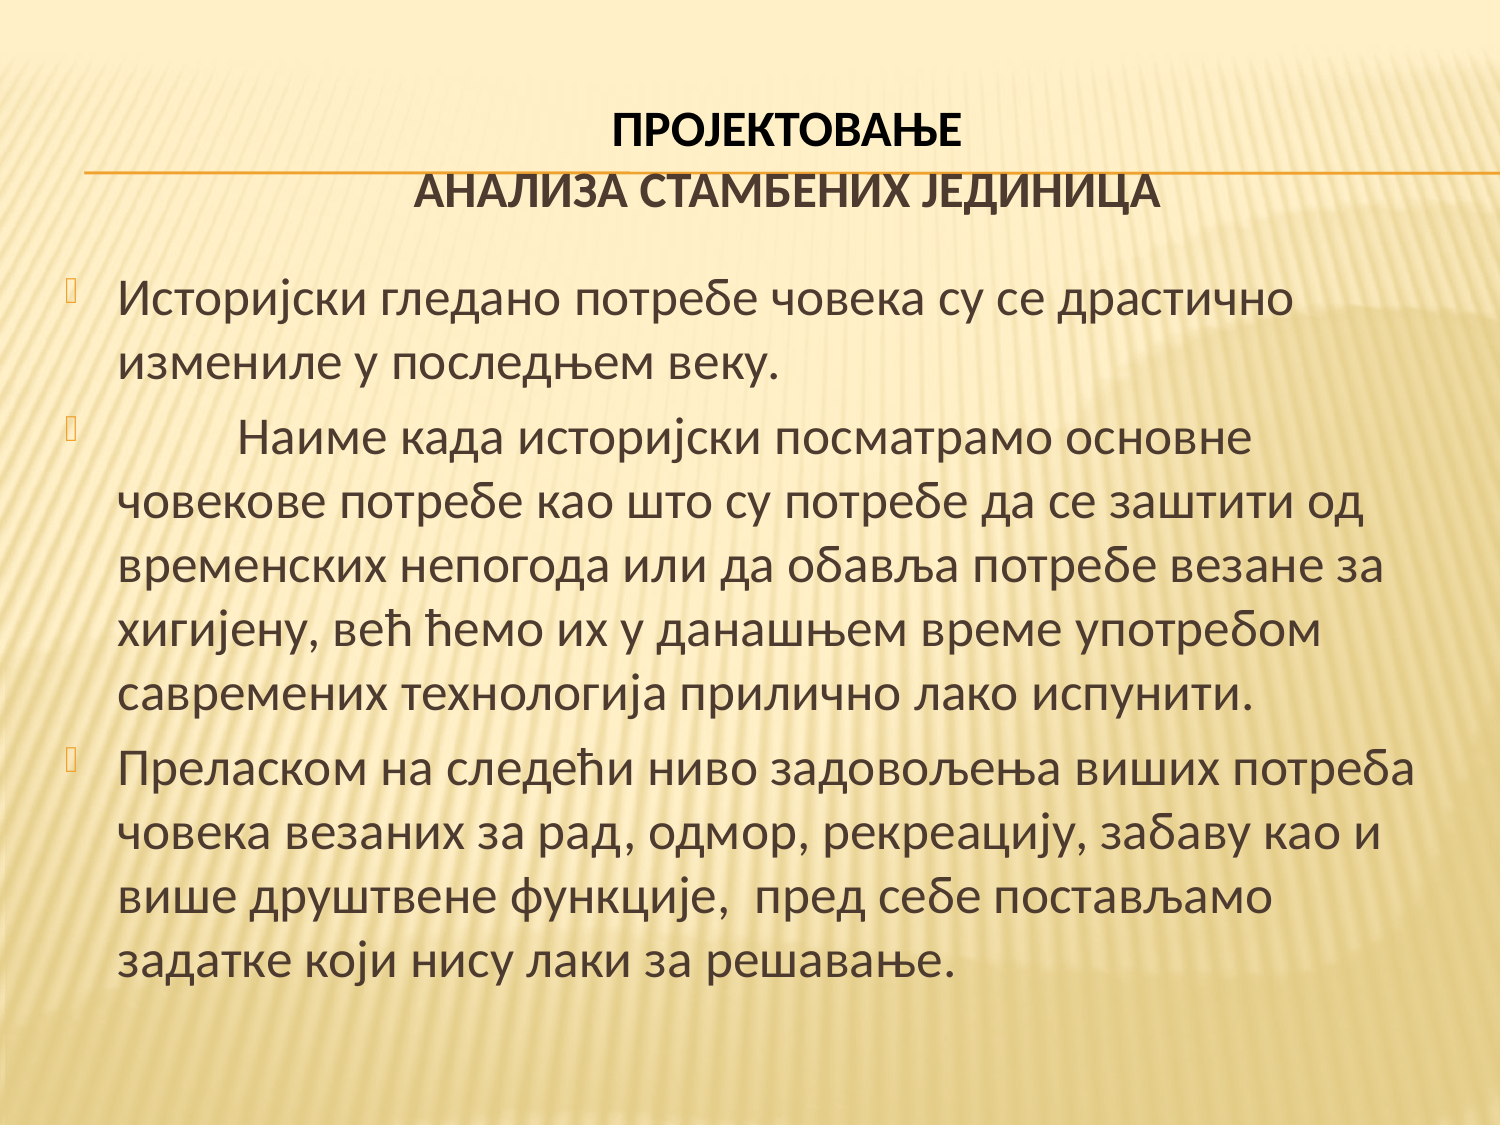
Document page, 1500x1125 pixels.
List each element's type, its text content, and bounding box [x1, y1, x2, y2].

list Историјски гледано потребе човека су се драстично измениле у последњем веку. Наиме када историјски посматрамо основне човекове потребе као што су потребе да се заштити од временских непогода или да обавља потребе везане за хигијену, већ ћемо их у данашњем време употребом савремених технологија прилично лако испунити. Преласком на следећи ниво задовољења виших потреба човека везаних за рад, одмор, рекреацију, забаву као и више друштвене функције, пред себе постављамо задатке који нису лаки за решавање. [50, 254, 1475, 998]
title ПРОЈЕКТОВАЊЕ АНАЛИЗА СТАМБЕНИХ ЈЕДИНИЦА [75, 87, 1500, 225]
